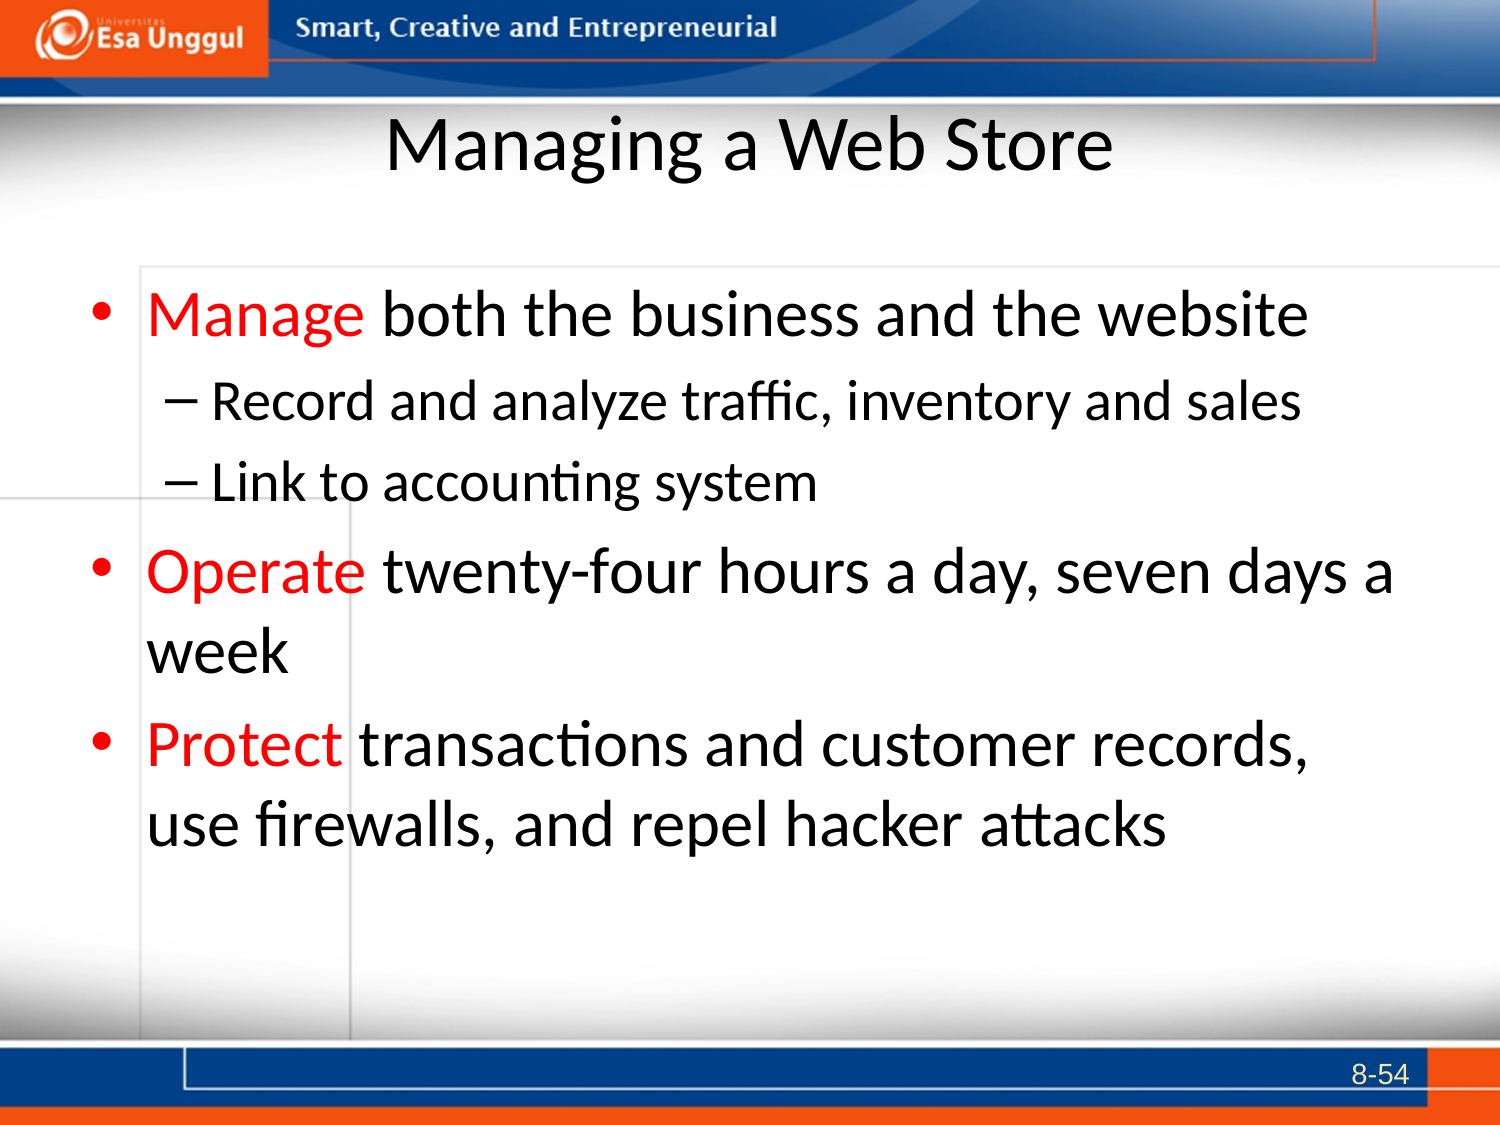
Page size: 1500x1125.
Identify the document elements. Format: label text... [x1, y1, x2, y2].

slide_number 8-54 [1074, 1042, 1425, 1103]
picture [0, 0, 1500, 1125]
list Manage both the business and the website Record and analyze traffic, inventory and sales Link to accounting system Operate twenty-four hours a day, seven days a week Protect transactions and customer records, use firewalls, and repel hacker attacks [75, 262, 1425, 1005]
title Managing a Web Store [75, 45, 1425, 233]
